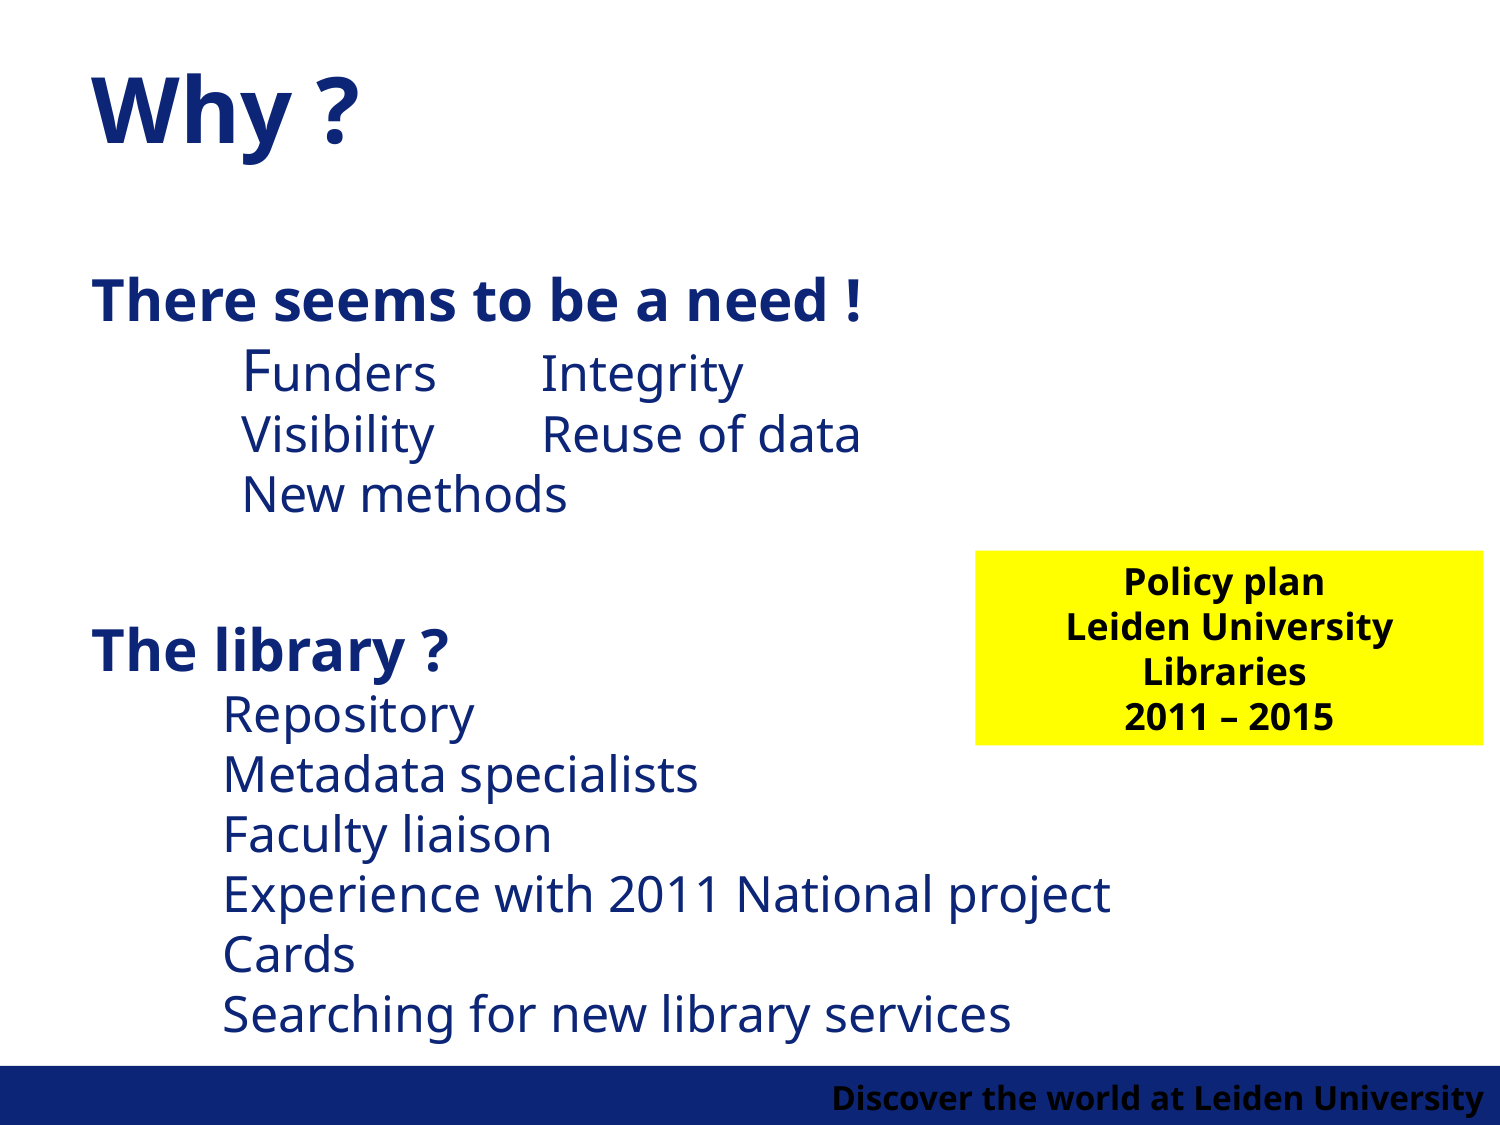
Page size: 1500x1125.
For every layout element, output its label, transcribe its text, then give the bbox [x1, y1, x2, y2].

title Why ? [76, 54, 1412, 159]
list There seems to be a need ! Funders Integrity Visibility Reuse of data New methods The library ? Repository Metadata specialists Faculty liaison Experience with 2011 National project Cards Searching for new library services [76, 255, 1247, 1035]
text_box Policy plan Leiden University Libraries 2011 – 2015 [975, 550, 1484, 746]
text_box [749, 278, 892, 374]
